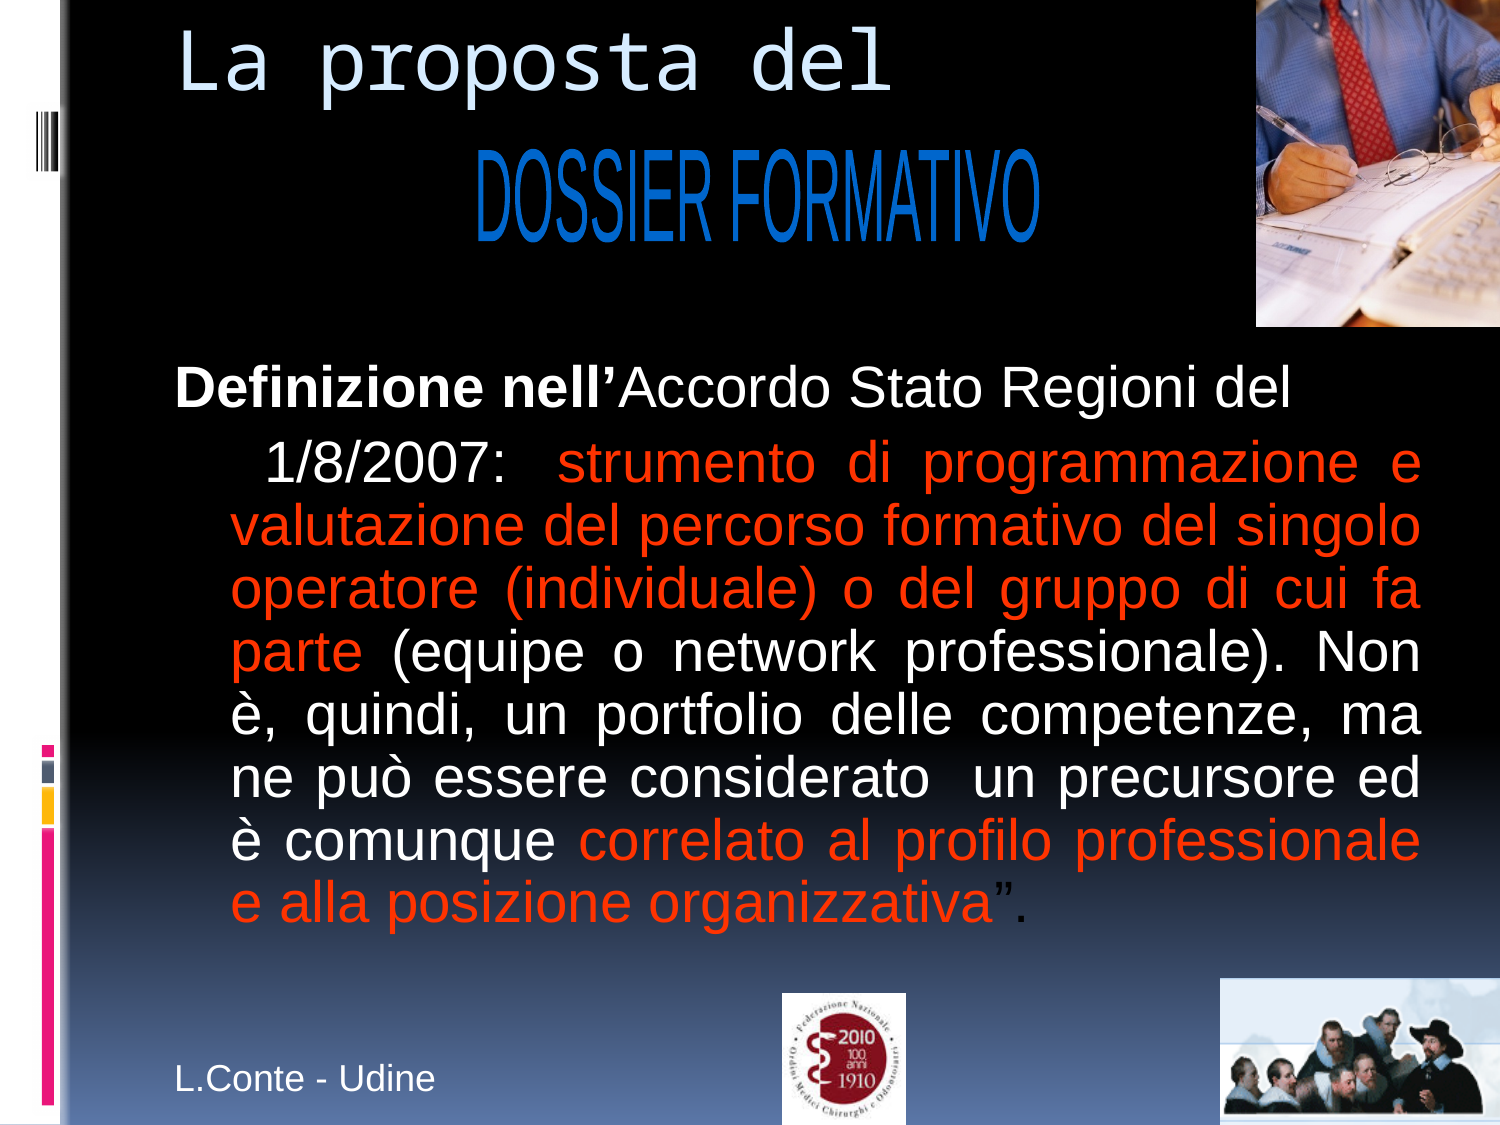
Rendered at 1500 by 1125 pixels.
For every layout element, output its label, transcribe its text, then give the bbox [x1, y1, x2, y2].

picture [1256, 0, 1500, 327]
picture [1219, 977, 1500, 1125]
picture [782, 993, 906, 1125]
title La proposta del [159, 0, 1199, 188]
text_box Definizione nell’Accordo Stato Regioni del 1/8/2007: “strumento di programmazione e valutazione del percorso formativo del singolo operatore (individuale) o del gruppo di cui fa parte (equipe o network professionale). Non è, quindi, un portfolio delle competenze, ma ne può essere considerato un precursore ed è comunque correlato al profilo professionale e alla posizione organizzativa”. [159, 349, 1439, 1025]
text_box L.Conte - Udine [159, 1046, 507, 1107]
